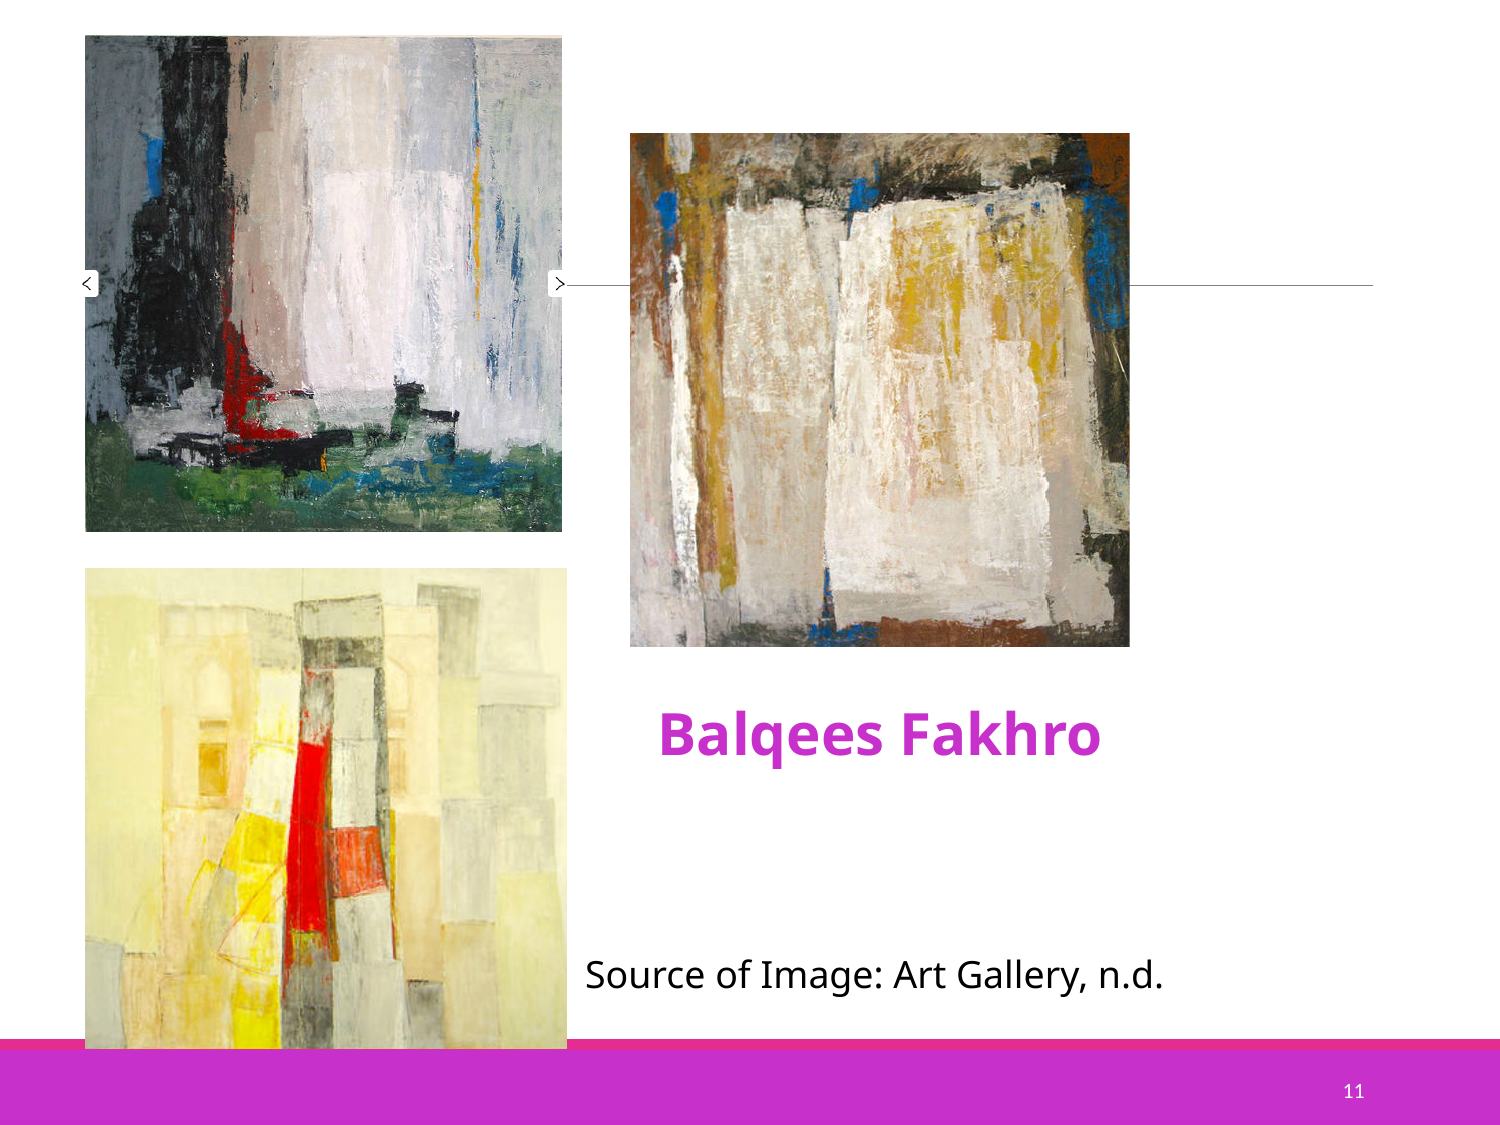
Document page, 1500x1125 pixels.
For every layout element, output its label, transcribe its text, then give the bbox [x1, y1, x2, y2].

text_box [597, 132, 1163, 1005]
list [74, 26, 568, 541]
slide_number 11 [1218, 1059, 1380, 1120]
picture [84, 568, 568, 1049]
